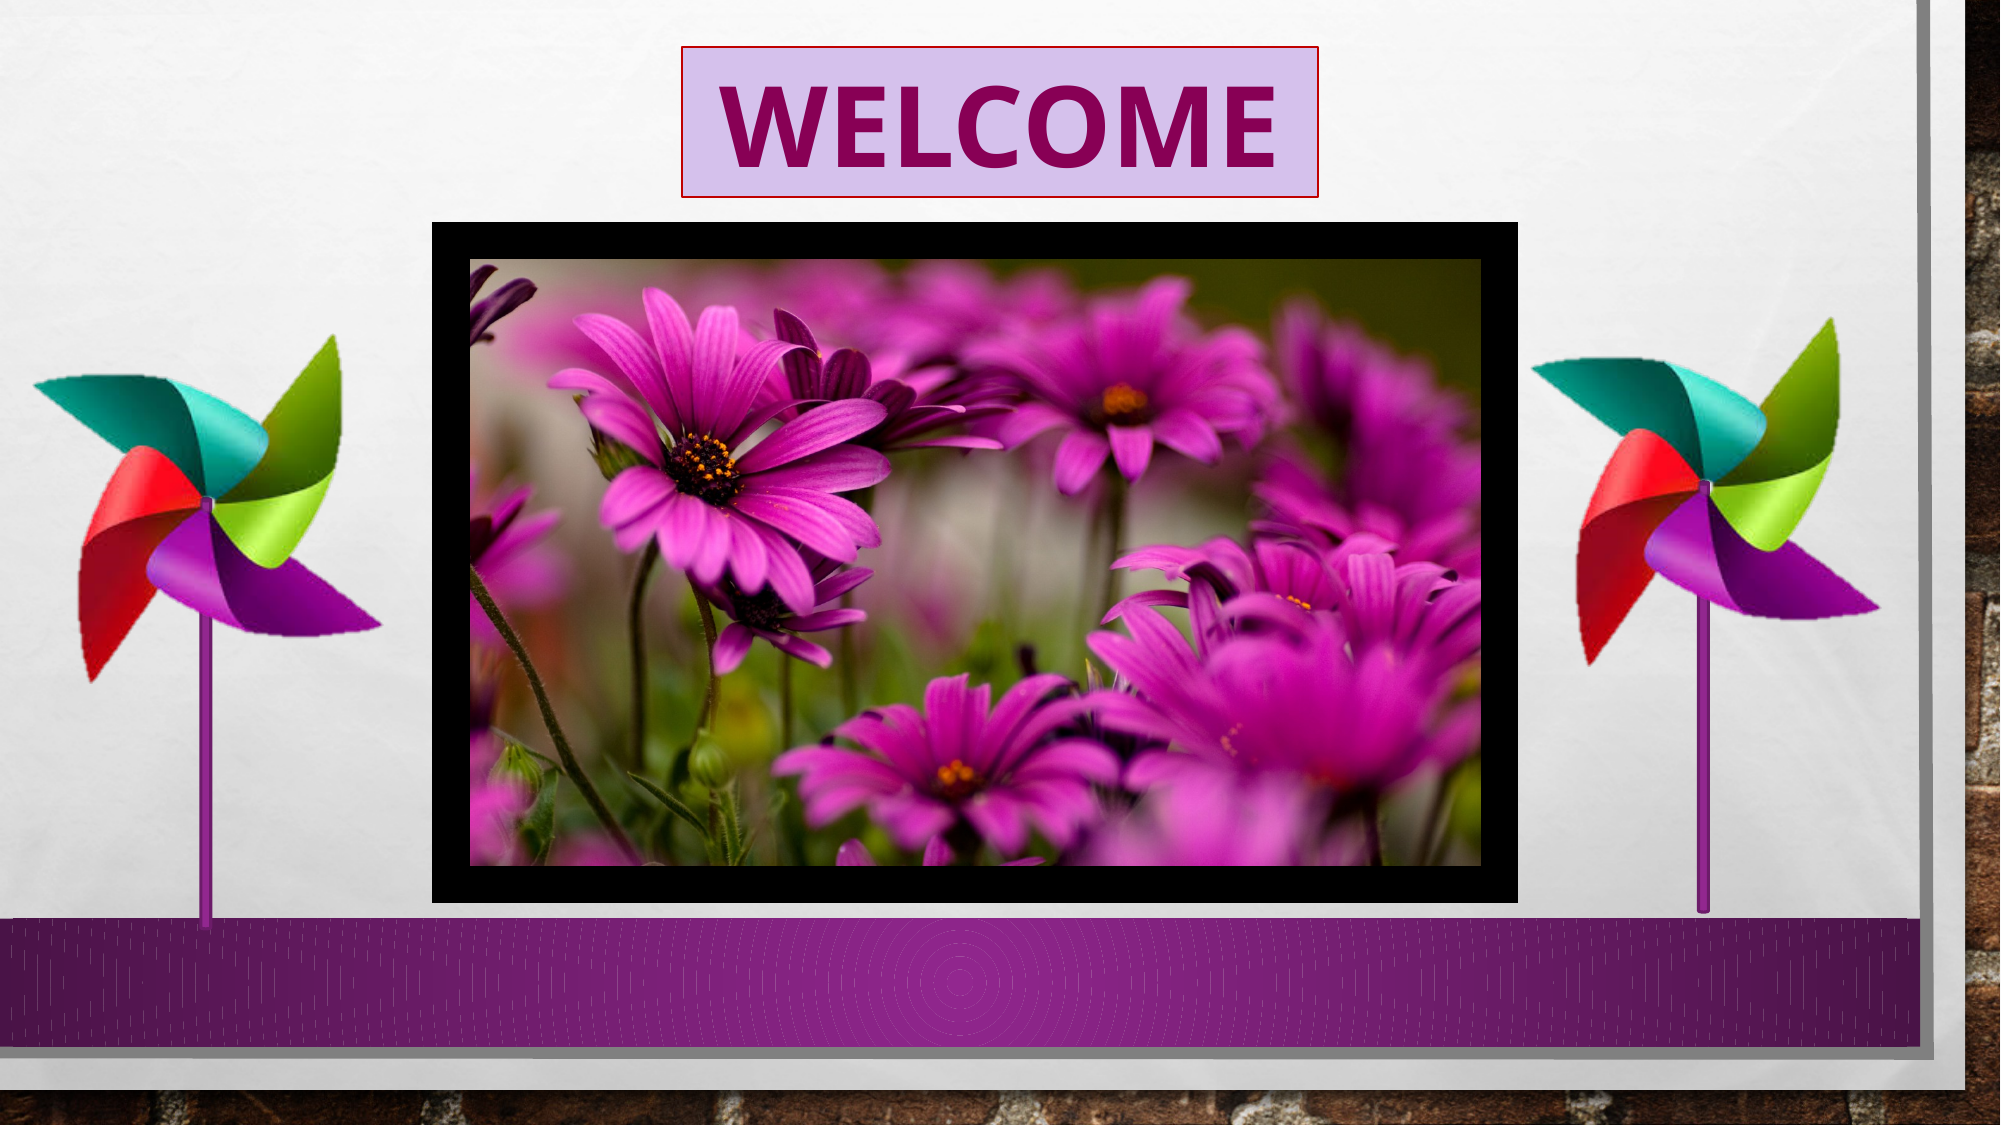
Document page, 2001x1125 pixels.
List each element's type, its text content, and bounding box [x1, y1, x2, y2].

picture [1529, 316, 1882, 667]
picture [469, 258, 1482, 867]
text_box WELCOME [681, 46, 1319, 198]
text_box [1696, 667, 1710, 914]
picture [32, 333, 385, 684]
text_box [199, 684, 213, 931]
picture [0, 0, 2000, 1125]
